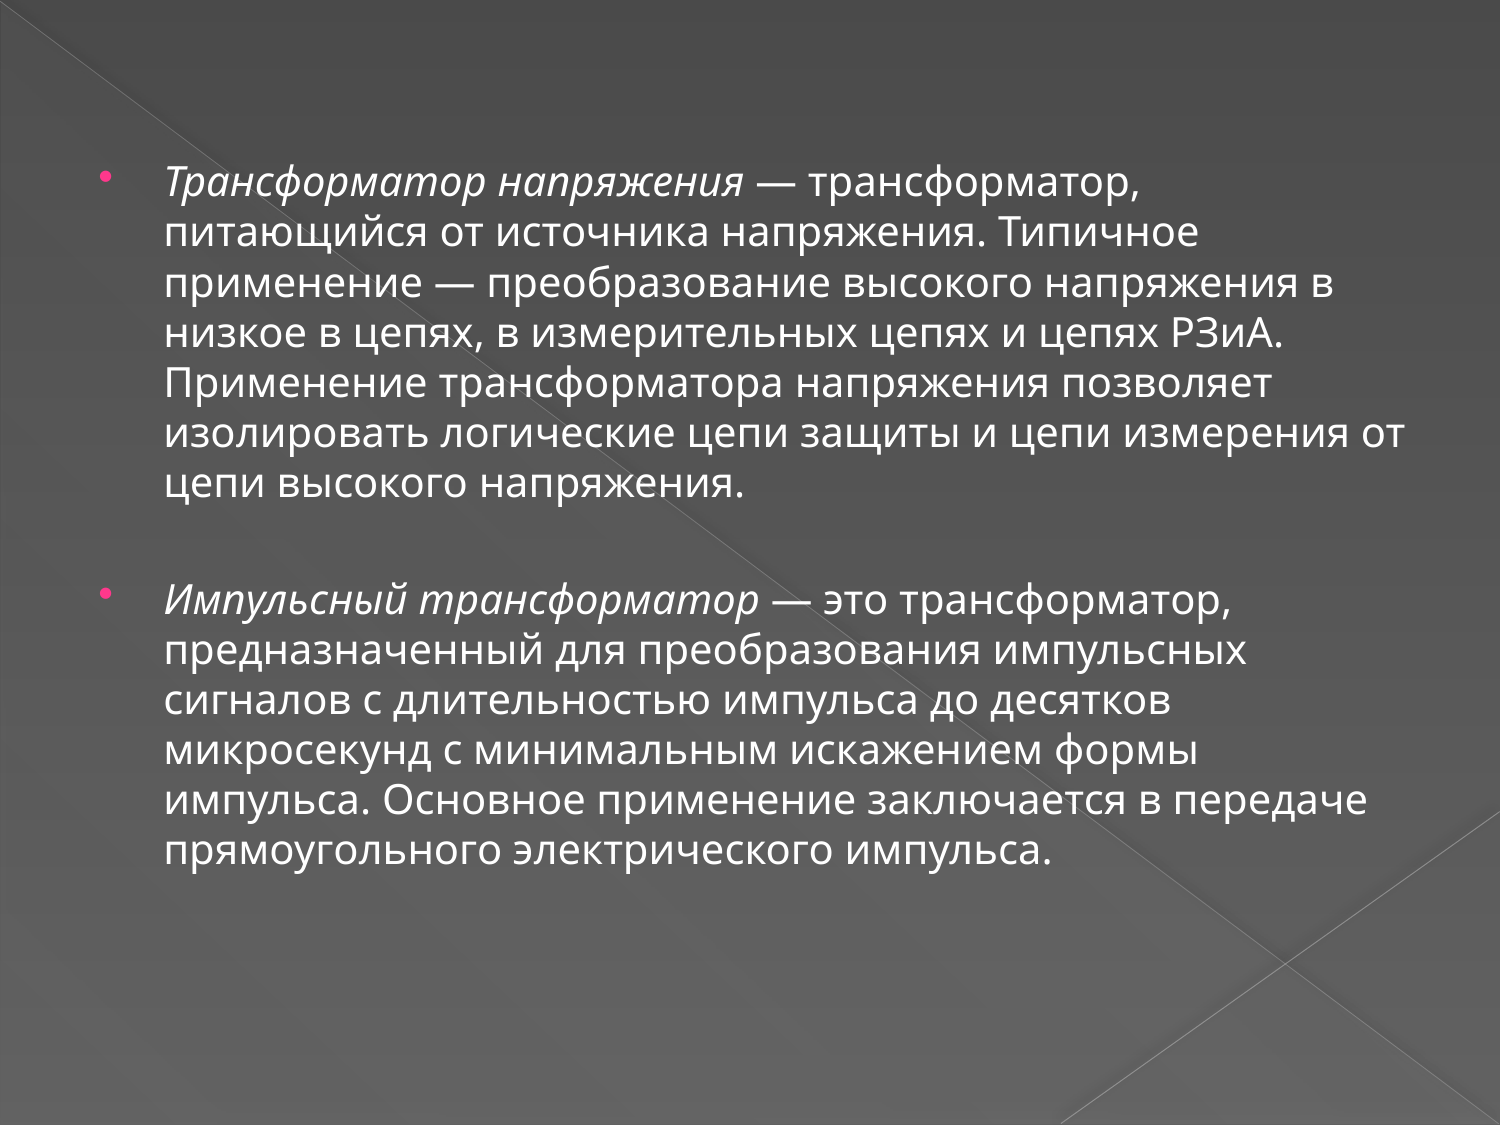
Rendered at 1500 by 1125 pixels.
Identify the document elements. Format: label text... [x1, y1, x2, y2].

list Трансформатор напряжения — трансформатор, питающийся от источника напряжения. Типичное применение — преобразование высокого напряжения в низкое в цепях, в измерительных цепях и цепях РЗиА. Применение трансформатора напряжения позволяет изолировать логические цепи защиты и цепи измерения от цепи высокого напряжения. Импульсный трансформатор — это трансформатор, предназначенный для преобразования импульсных сигналов с длительностью импульса до десятков микросекунд с минимальным искажением формы импульса. Основное применение заключается в передаче прямоугольного электрического импульса. [75, 30, 1425, 1059]
